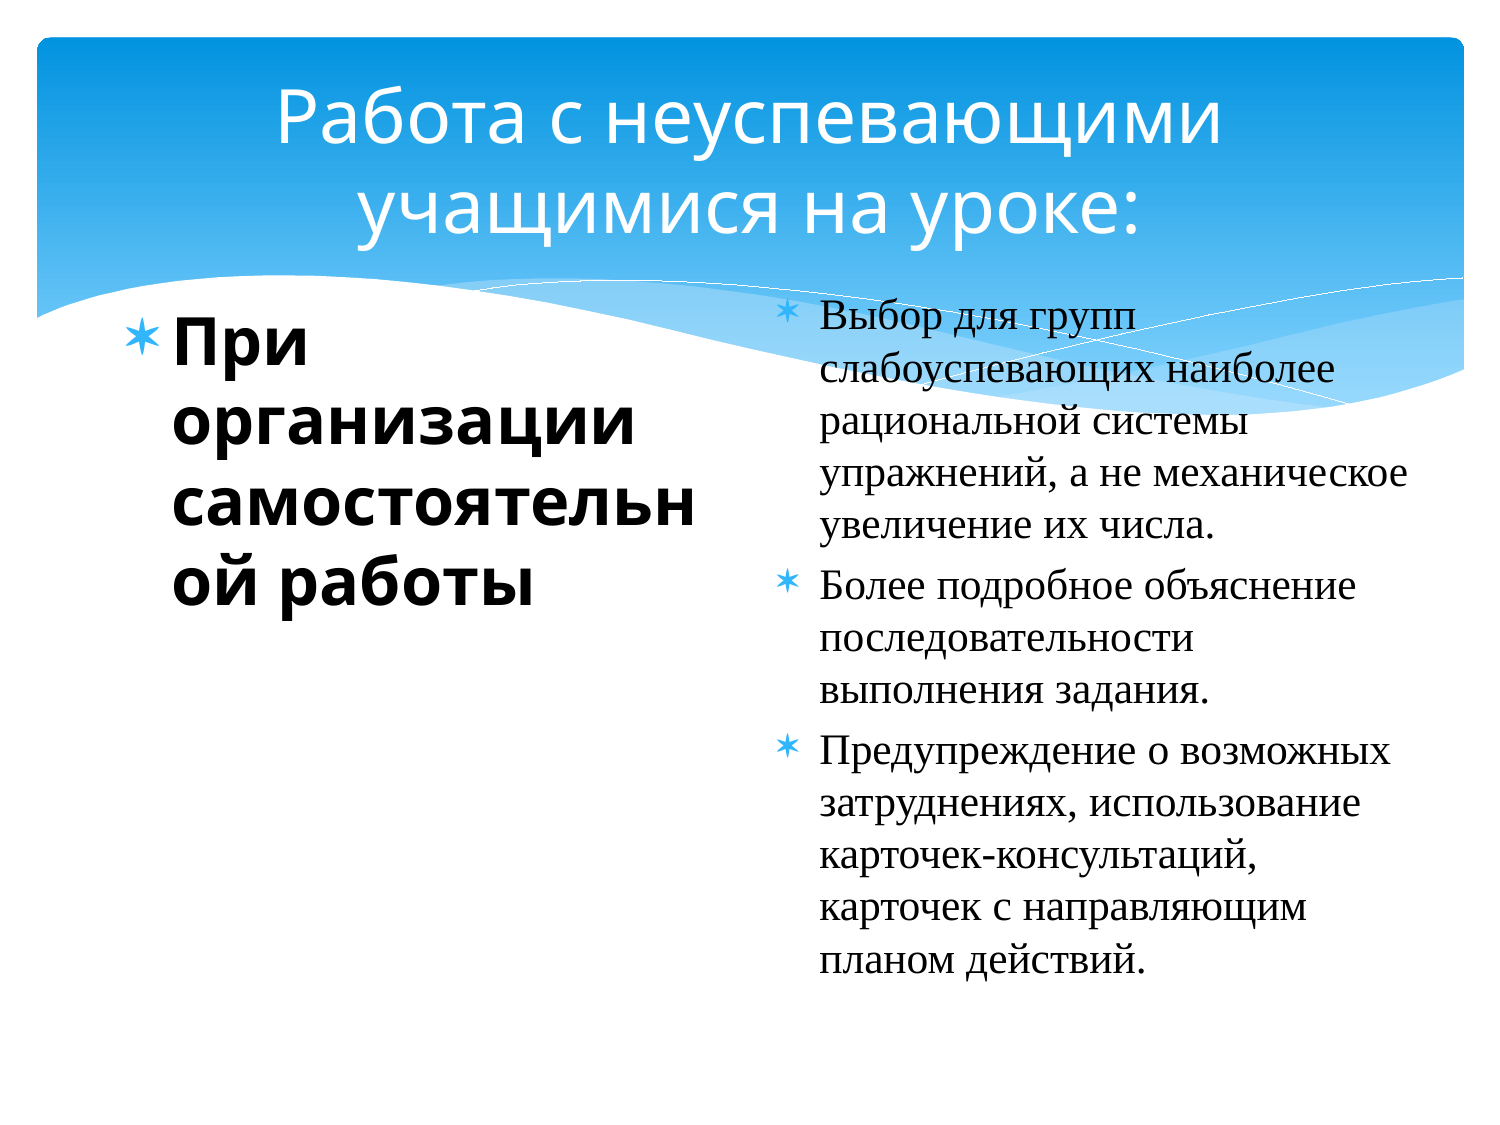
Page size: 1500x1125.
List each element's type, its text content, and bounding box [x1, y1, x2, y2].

title Работа с неуспевающими учащимися на уроке: [75, 55, 1425, 261]
list При организации самостоятельной работы [111, 290, 738, 1005]
list Выбор для групп слабоуспевающих наиболее рациональной системы упражнений, а не механическое увеличение их числа. Более подробное объяснение последовательности выполнения задания. Предупреждение о возможных затруднениях, использование карточек-консультаций, карточек с направляющим планом действий. [761, 278, 1436, 1005]
